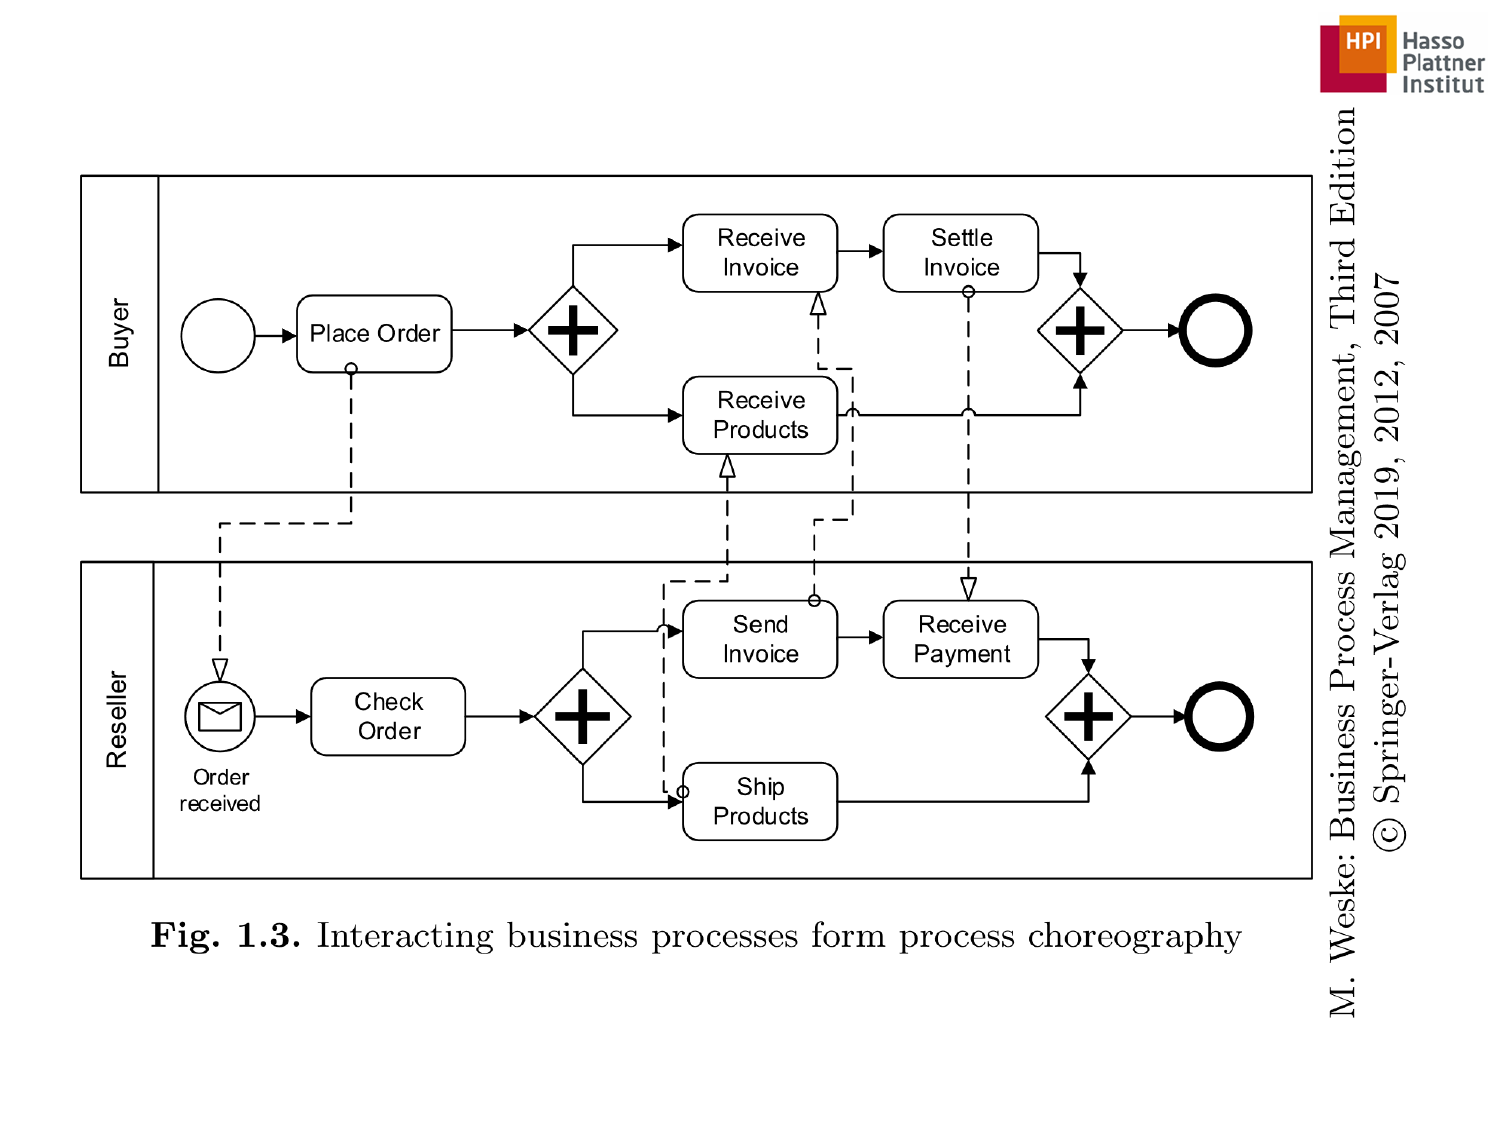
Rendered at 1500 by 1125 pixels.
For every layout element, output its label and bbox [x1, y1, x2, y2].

picture [1318, 12, 1488, 95]
picture [74, 104, 1425, 1021]
